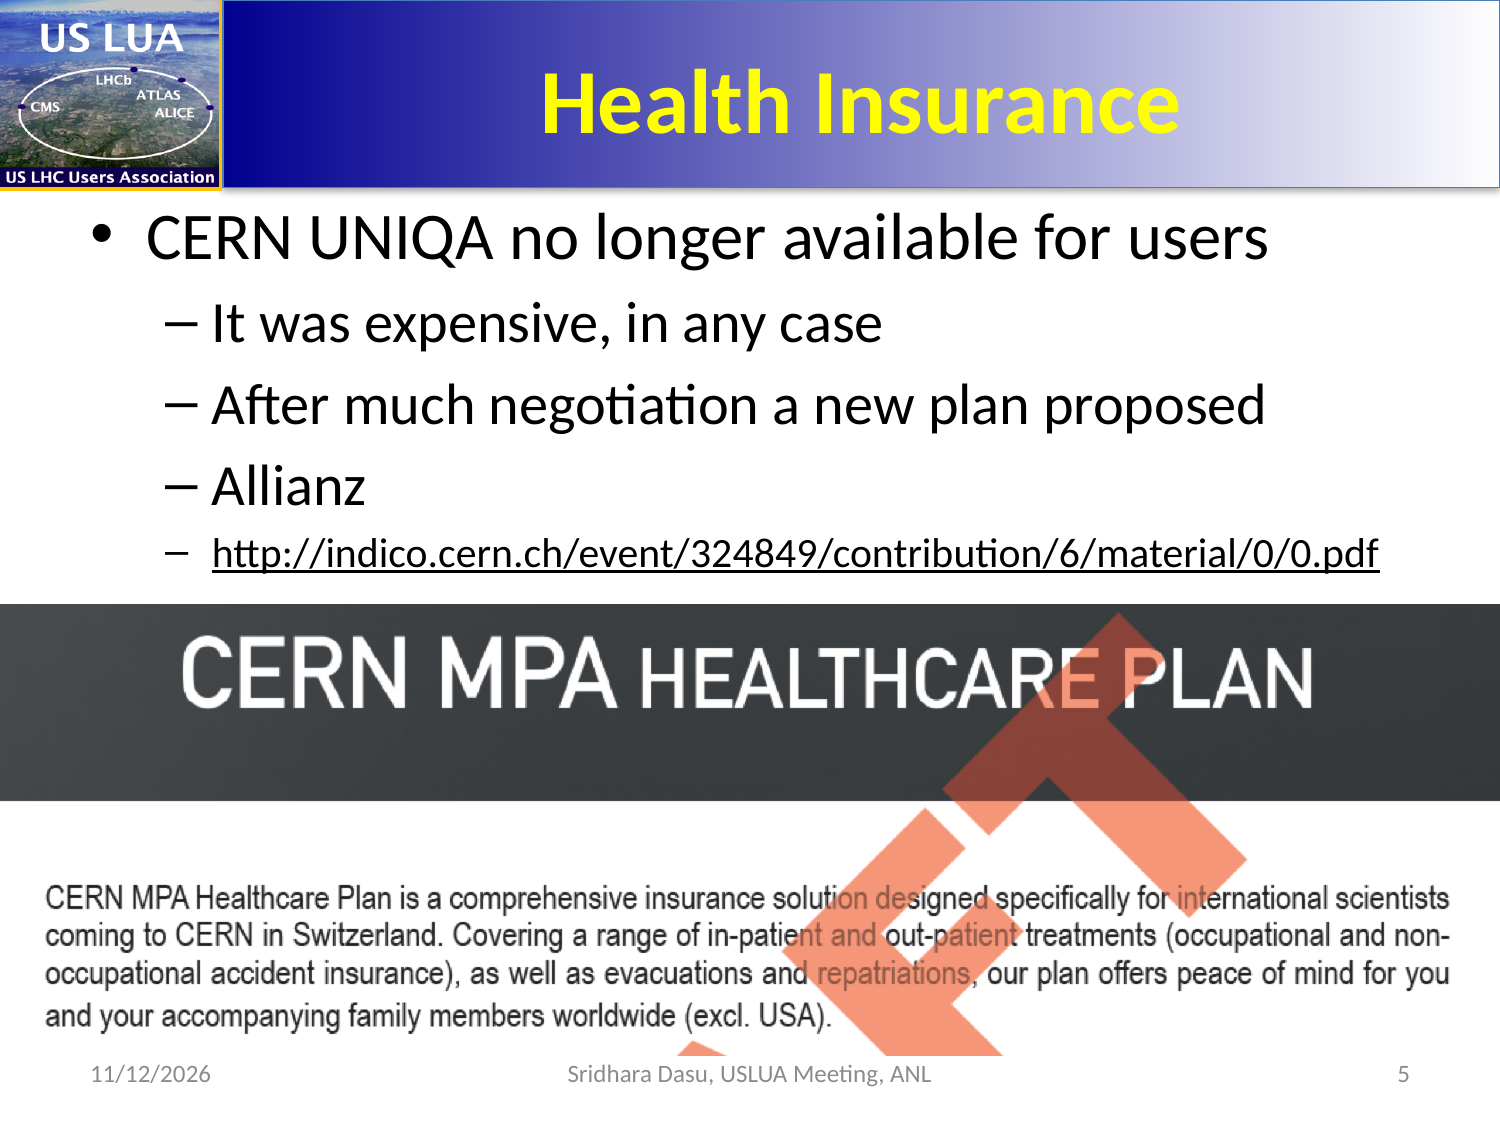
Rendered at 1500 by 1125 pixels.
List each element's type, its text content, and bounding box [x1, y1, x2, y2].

footer Sridhara Dasu, USLUA Meeting, ANL [512, 1063, 988, 1103]
title Health Insurance [222, 3, 1500, 191]
list CERN UNIQA no longer available for users It was expensive, in any case After much negotiation a new plan proposed Allianz http://indico.cern.ch/event/324849/contribution/6/material/0/0.pdf [75, 184, 1425, 602]
picture [0, 603, 1500, 1056]
picture [0, 0, 219, 187]
slide_number 5 [1074, 1063, 1425, 1103]
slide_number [75, 1063, 425, 1103]
